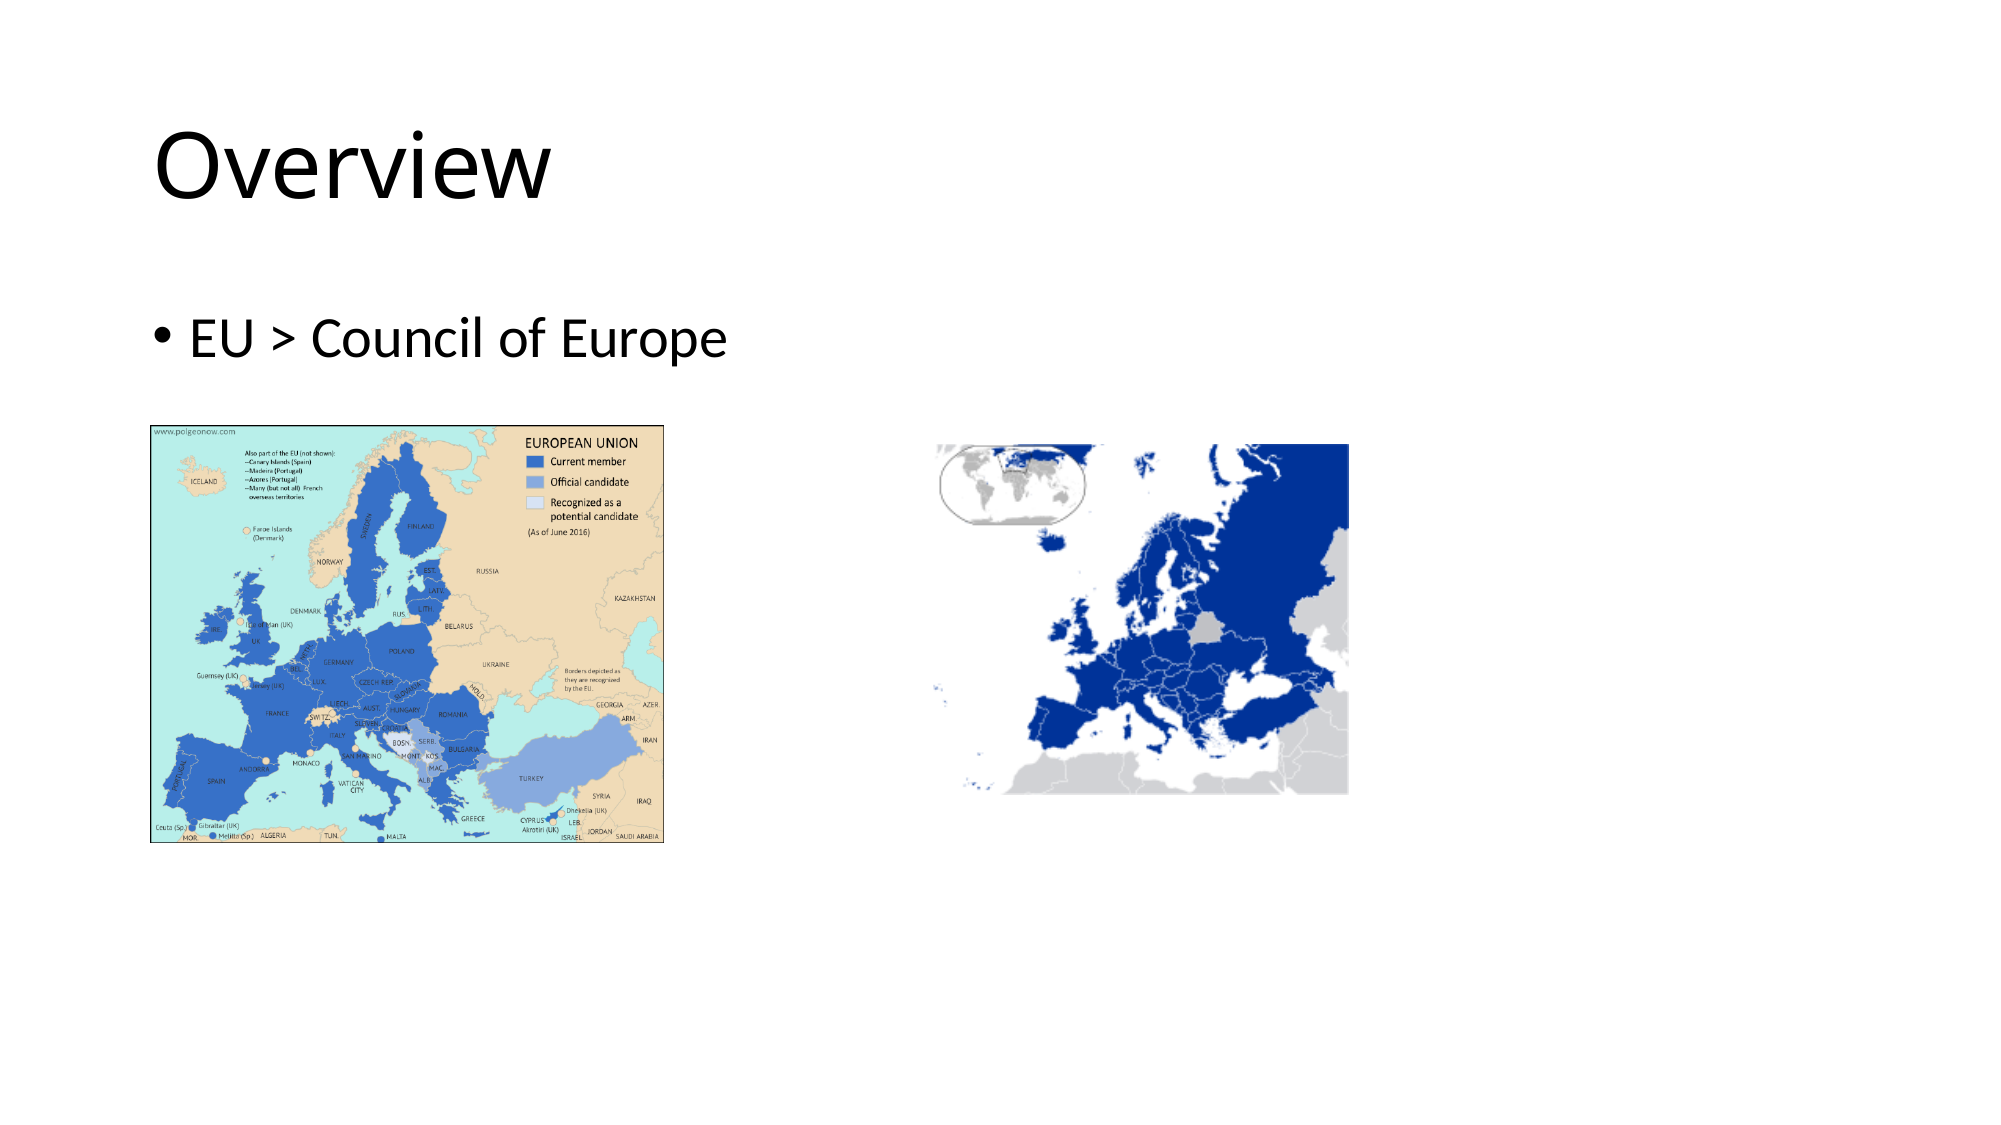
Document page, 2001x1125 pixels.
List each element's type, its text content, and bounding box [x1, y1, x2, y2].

title Overview [137, 59, 1863, 278]
picture [932, 444, 1349, 795]
list EU > Council of Europe [137, 299, 1863, 1014]
picture [150, 425, 664, 843]
